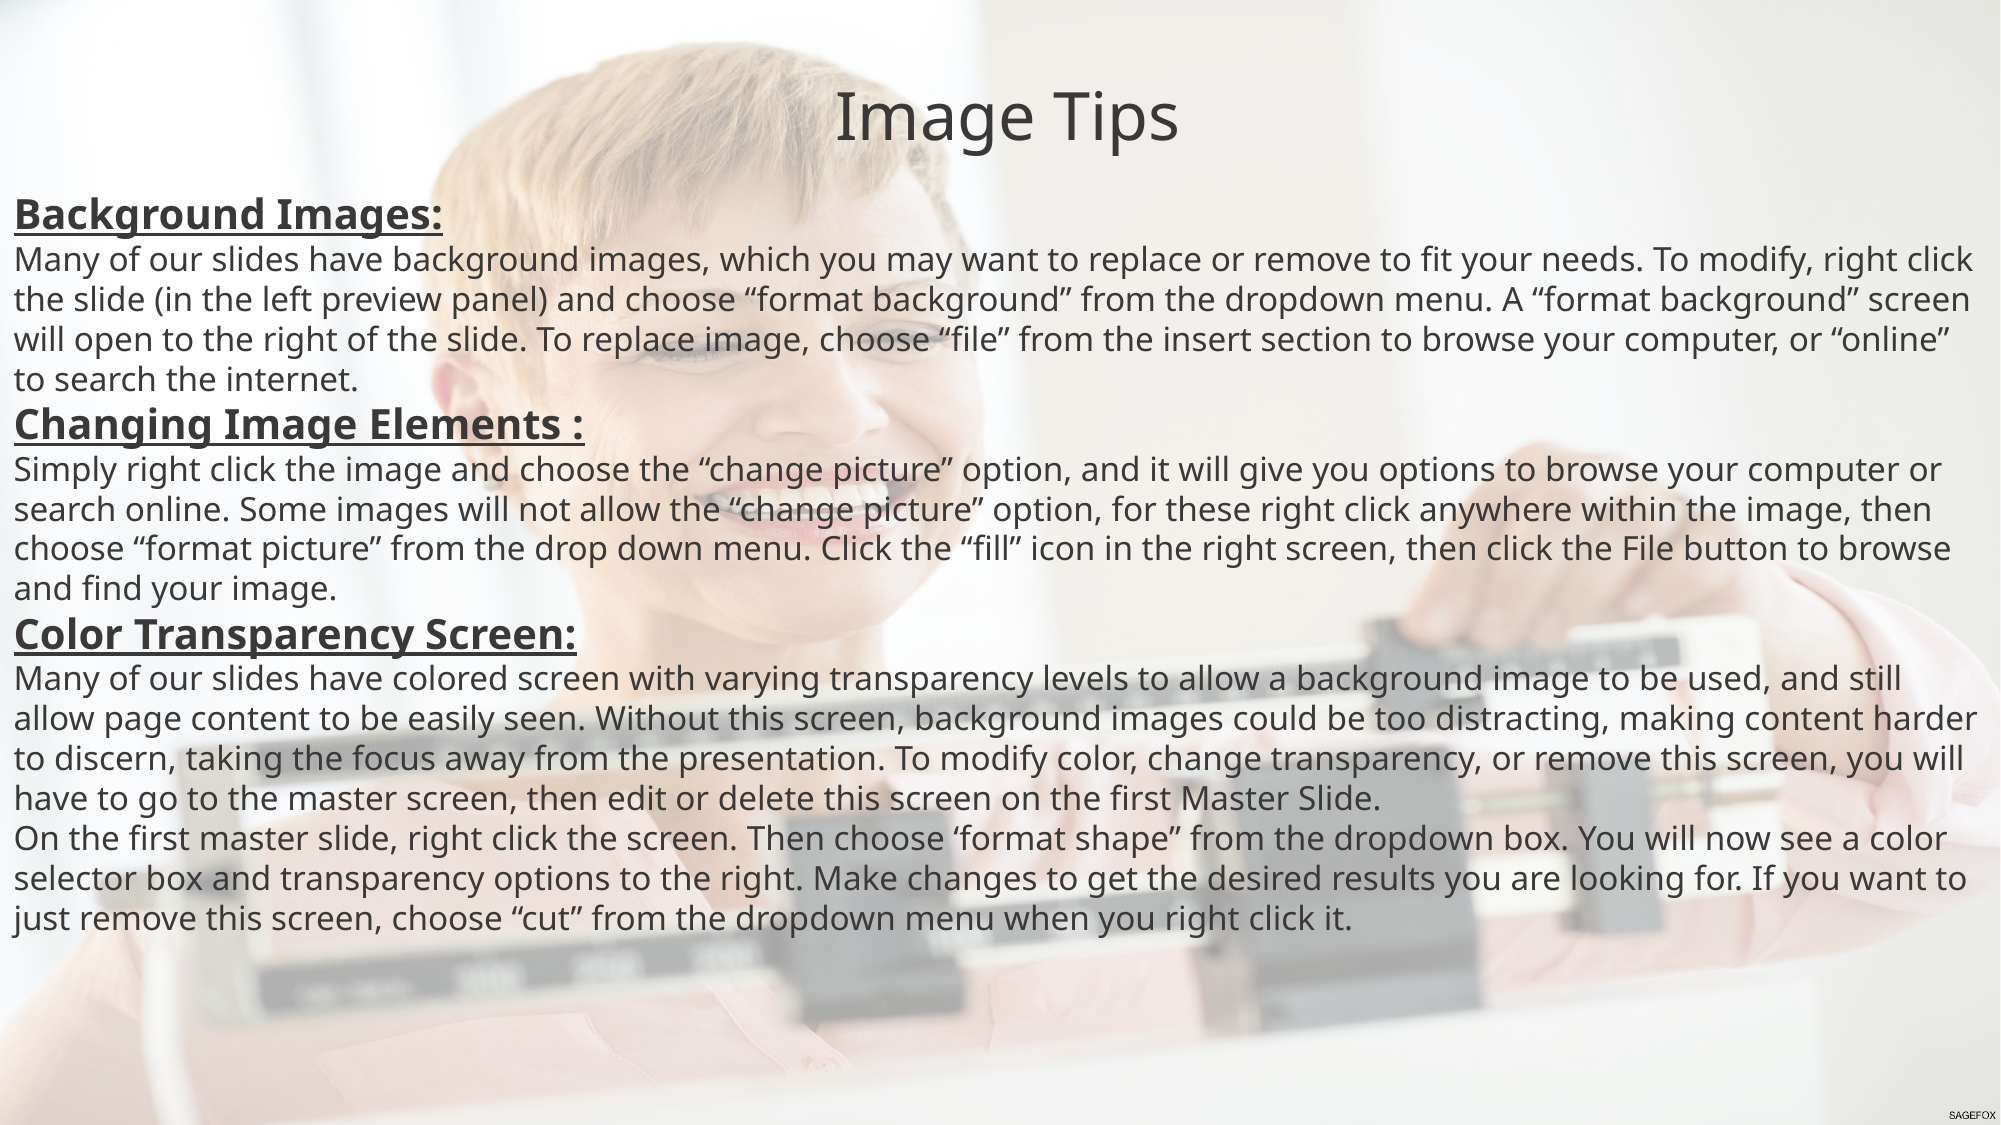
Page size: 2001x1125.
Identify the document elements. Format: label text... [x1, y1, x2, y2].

title Image Tips [597, 59, 1420, 177]
text_box Background Images: Many of our slides have background images, which you may want to replace or remove to fit your needs. To modify, right click the slide (in the left preview panel) and choose “format background” from the dropdown menu. A “format background” screen will open to the right of the slide. To replace image, choose “file” from the insert section to browse your computer, or “online” to search the internet. Changing Image Elements : Simply right click the image and choose the “change picture” option, and it will give you options to browse your computer or search online. Some images will not allow the “change picture” option, for these right click anywhere within the image, then choose “format picture” from the drop down menu. Click the “fill” icon in the right screen, then click the File button to browse and find your image. Color Transparency Screen: Many of our slides have colored screen with varying transparency levels to allow a background image to be used, and still allow page content to be easily seen. Without this screen, background images could be too distracting, making content harder to discern, taking the focus away from the presentation. To modify color, change transparency, or remove this screen, you will have to go to the master screen, then edit or delete this screen on the first Master Slide. On the first master slide, right click the screen. Then choose ‘format shape” from the dropdown box. You will now see a color selector box and transparency options to the right. Make changes to get the desired results you are looking for. If you want to just remove this screen, choose “cut” from the dropdown menu when you right click it. [0, 0, 2000, 1125]
